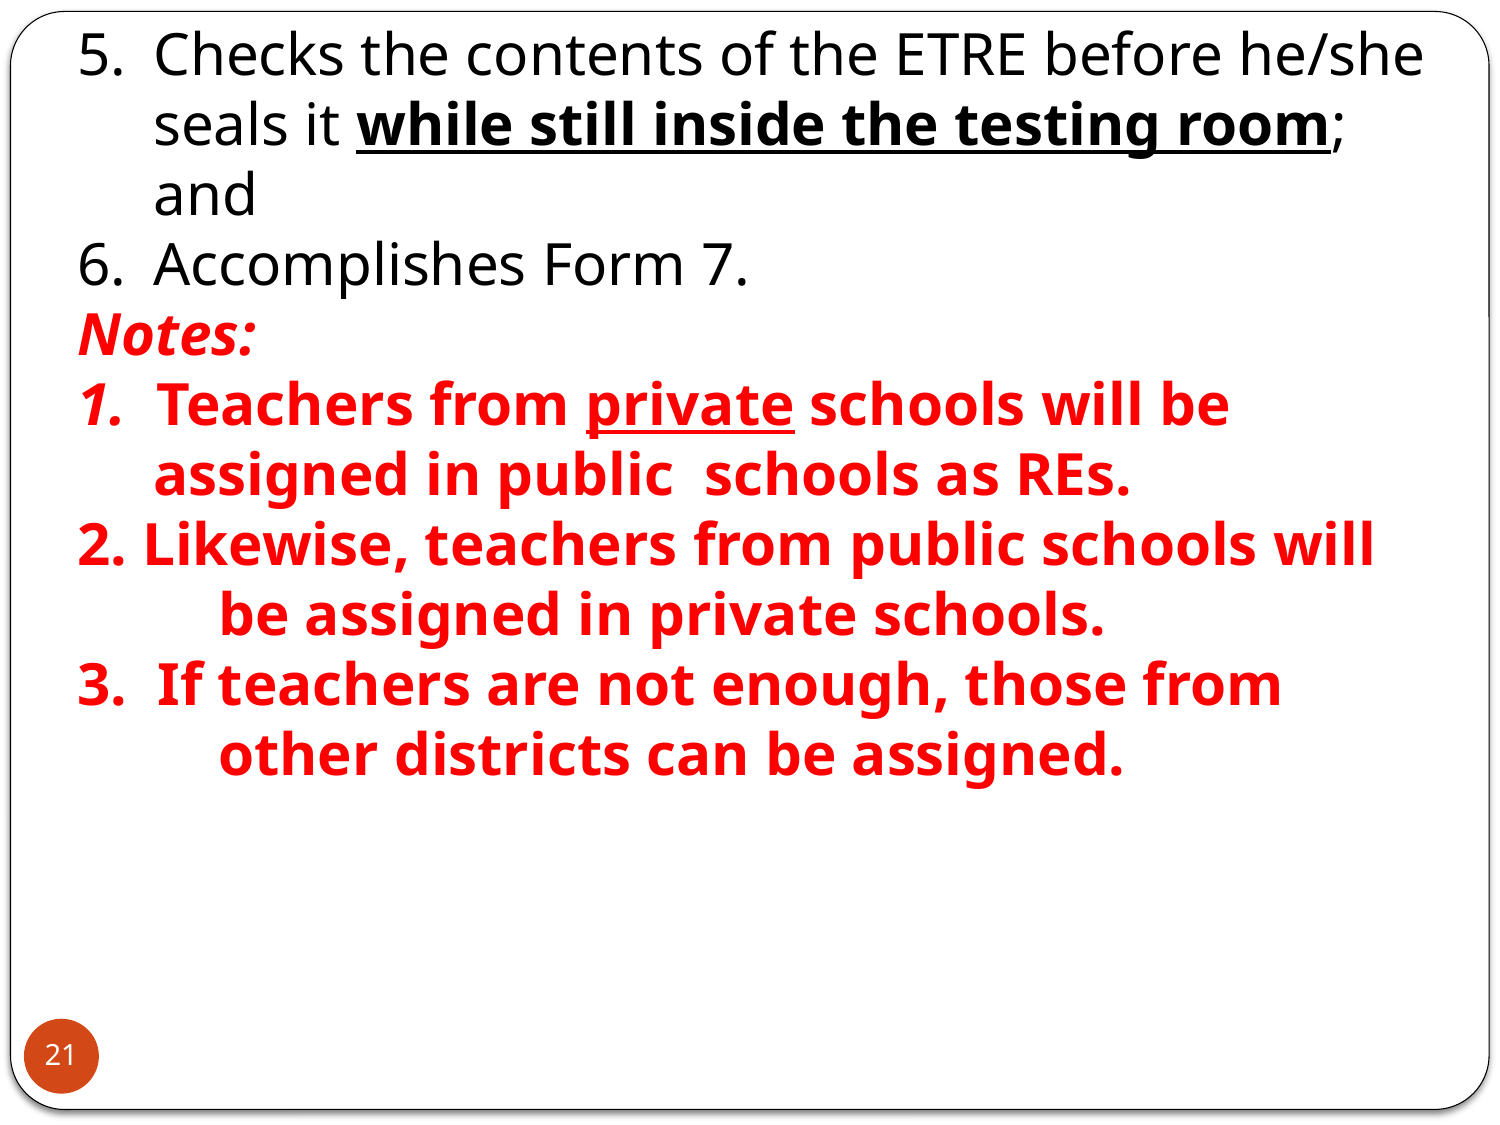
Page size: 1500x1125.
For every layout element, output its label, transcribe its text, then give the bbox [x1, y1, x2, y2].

text_box Checks the contents of the ETRE before he/she seals it while still inside the testing room; and Accomplishes Form 7. Notes: 1. Teachers from private schools will be assigned in public schools as REs. 2. Likewise, teachers from public schools will be assigned in private schools. 3. If teachers are not enough, those from other districts can be assigned. [62, 9, 1463, 795]
slide_number 21 [23, 1018, 99, 1094]
